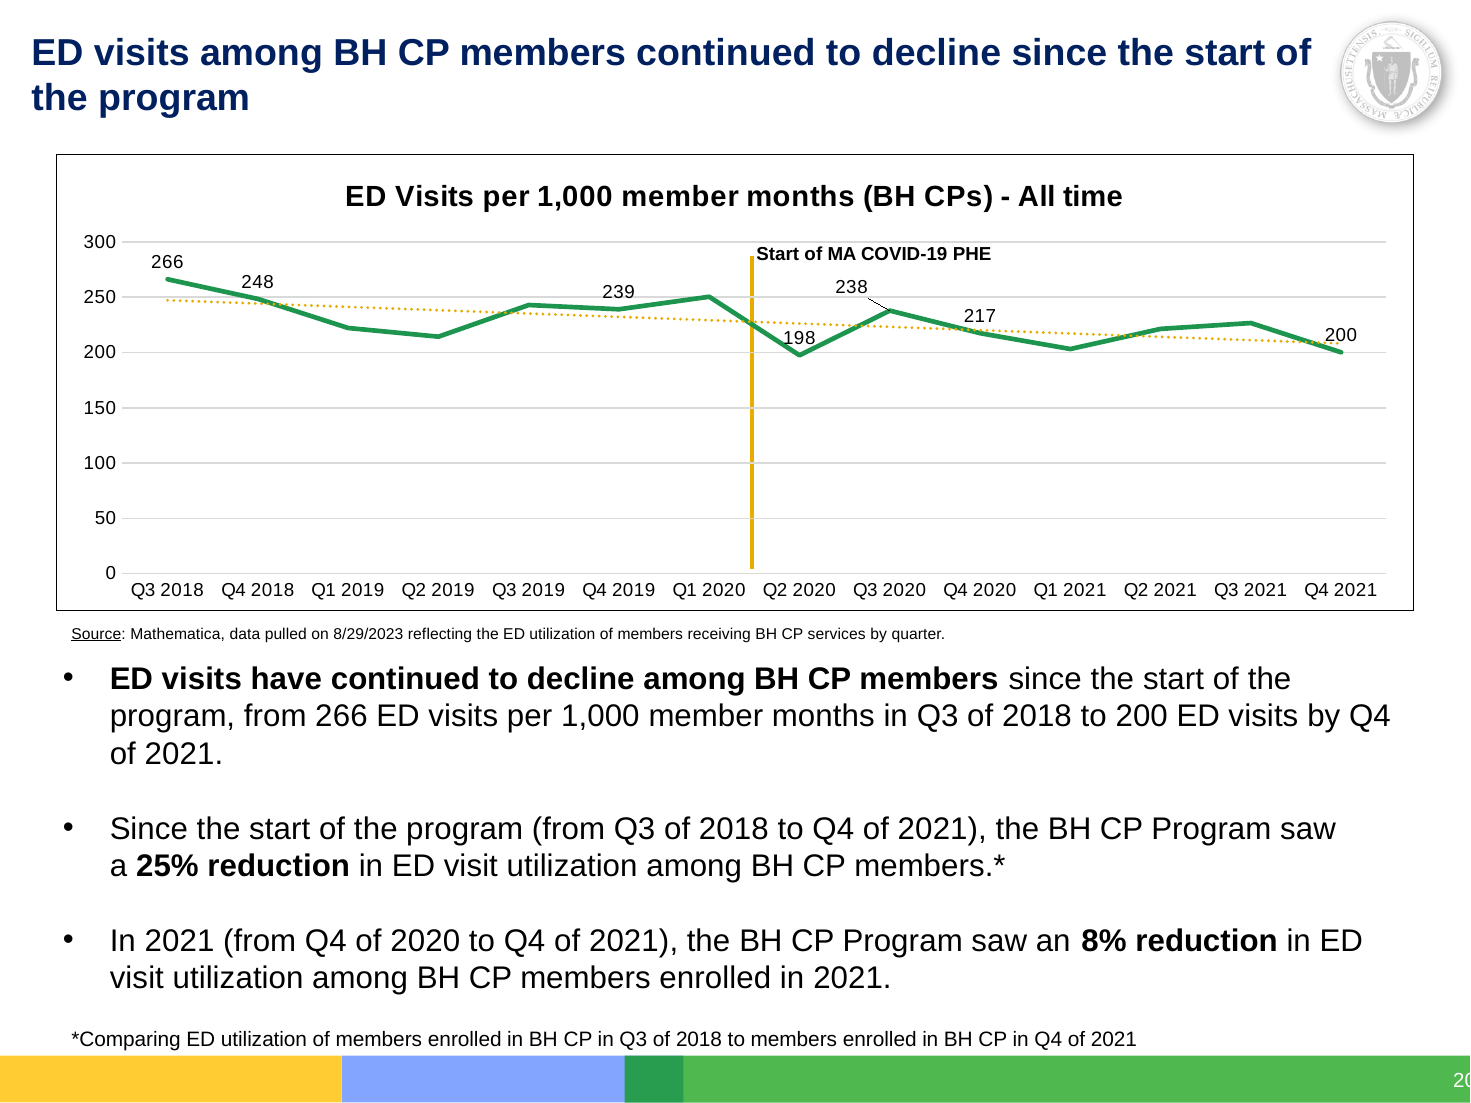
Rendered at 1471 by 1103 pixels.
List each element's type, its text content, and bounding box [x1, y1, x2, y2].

chart [56, 154, 1414, 611]
title ED visits among BH CP members continued to decline since the start of the program [31, 28, 1327, 120]
text_box Source: Mathematica, data pulled on 8/29/2023 reflecting the ED utilization of members receiving BH CP services by quarter. [56, 618, 1072, 651]
text_box ED visits have continued to decline among BH CP members since the start of the program, from 266 ED visits per 1,000 member months in Q3 of 2018 to 200 ED visits by Q4 of 2021. Since the start of the program (from Q3 of 2018 to Q4 of 2021), the BH CP Program saw a 25% reduction in ED visit utilization among BH CP members.* In 2021 (from Q4 of 2020 to Q4 of 2021), the BH CP Program saw an 8% reduction in ED visit utilization among BH CP members enrolled in 2021. [48, 650, 1421, 1003]
text_box *Comparing ED utilization of members enrolled in BH CP in Q3 of 2018 to members enrolled in BH CP in Q4 of 2021 [56, 1017, 1453, 1058]
